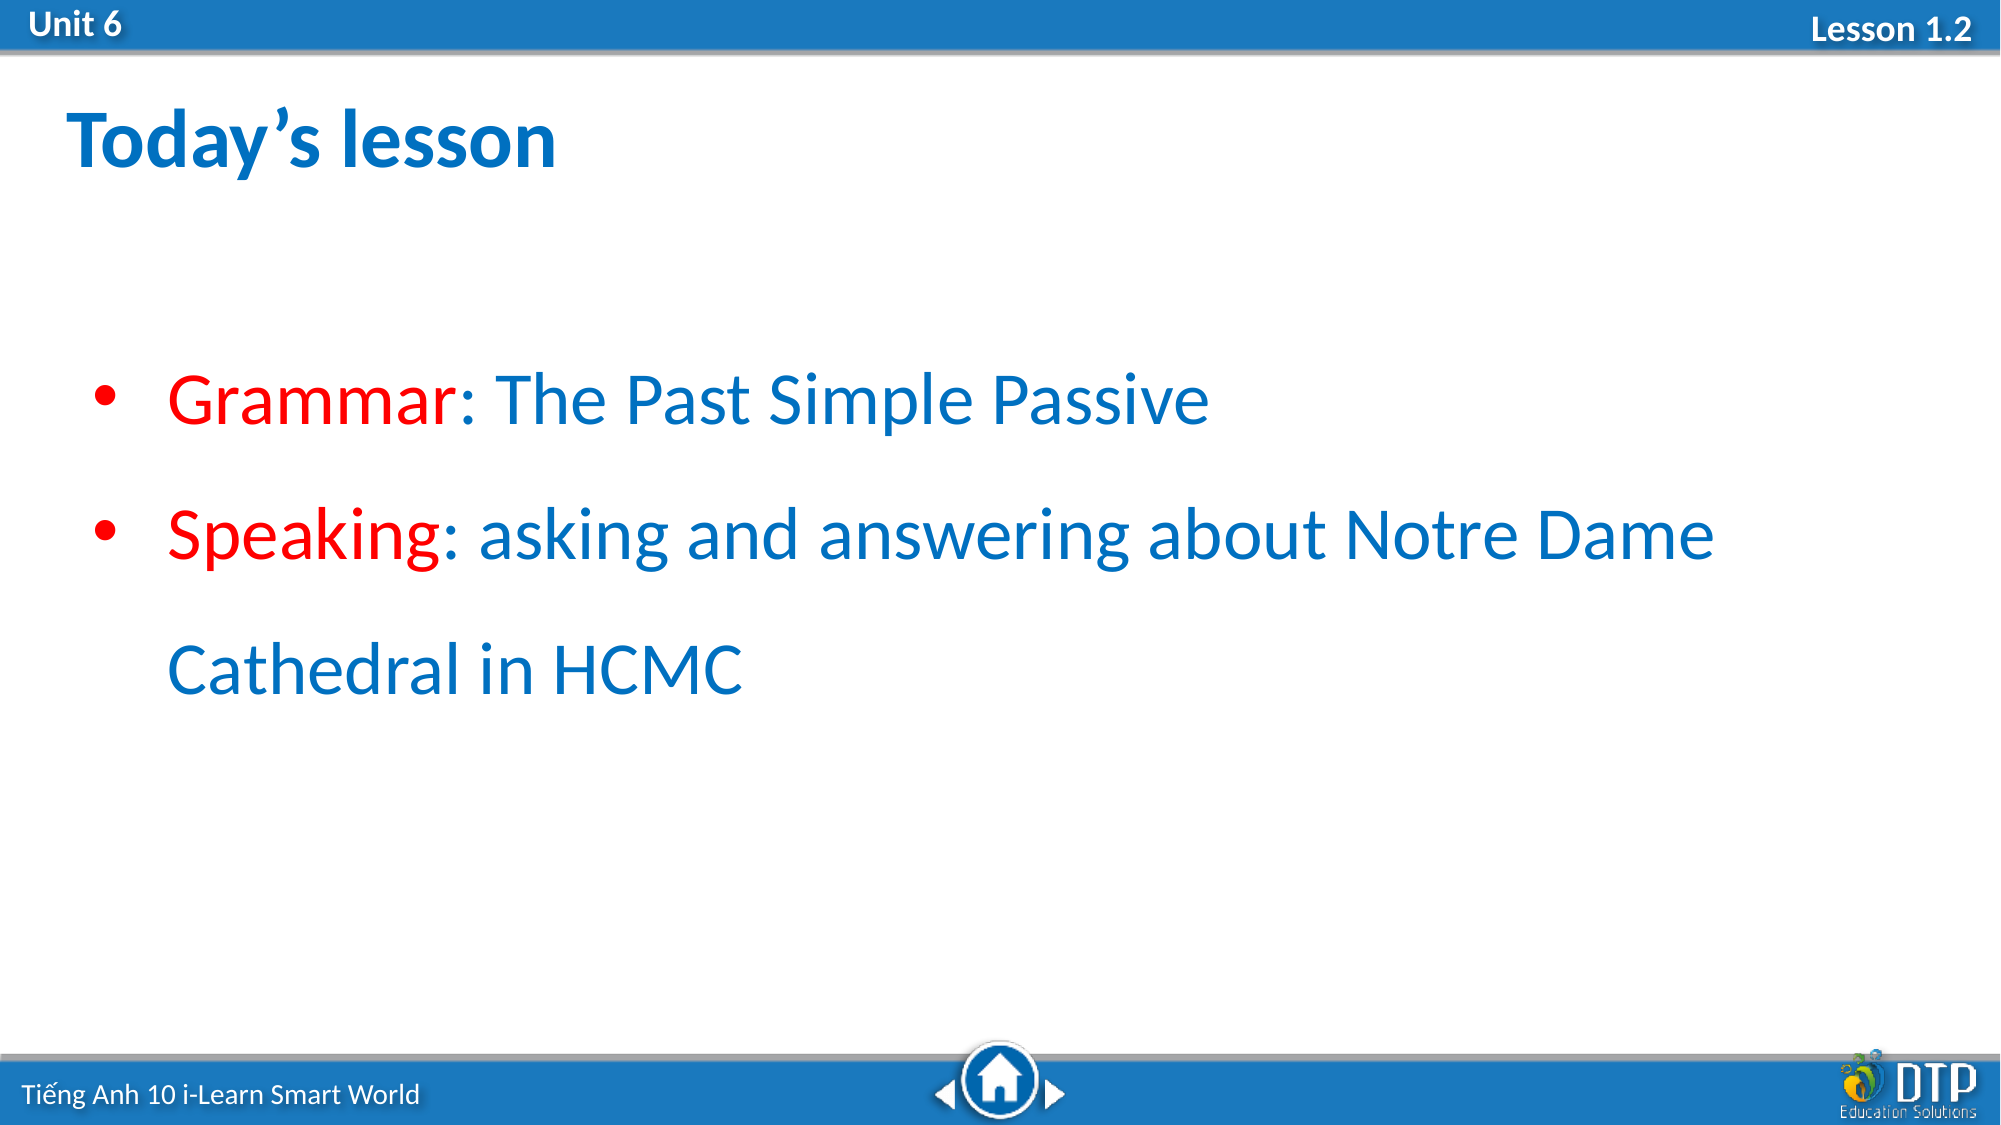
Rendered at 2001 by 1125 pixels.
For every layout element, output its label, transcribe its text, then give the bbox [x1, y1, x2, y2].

text_box Grammar: The Past Simple Passive Speaking: asking and answering about Notre Dame Cathedral in HCMC [78, 297, 1969, 718]
text_box Today’s lesson [51, 76, 1464, 192]
picture [0, 0, 2001, 1125]
